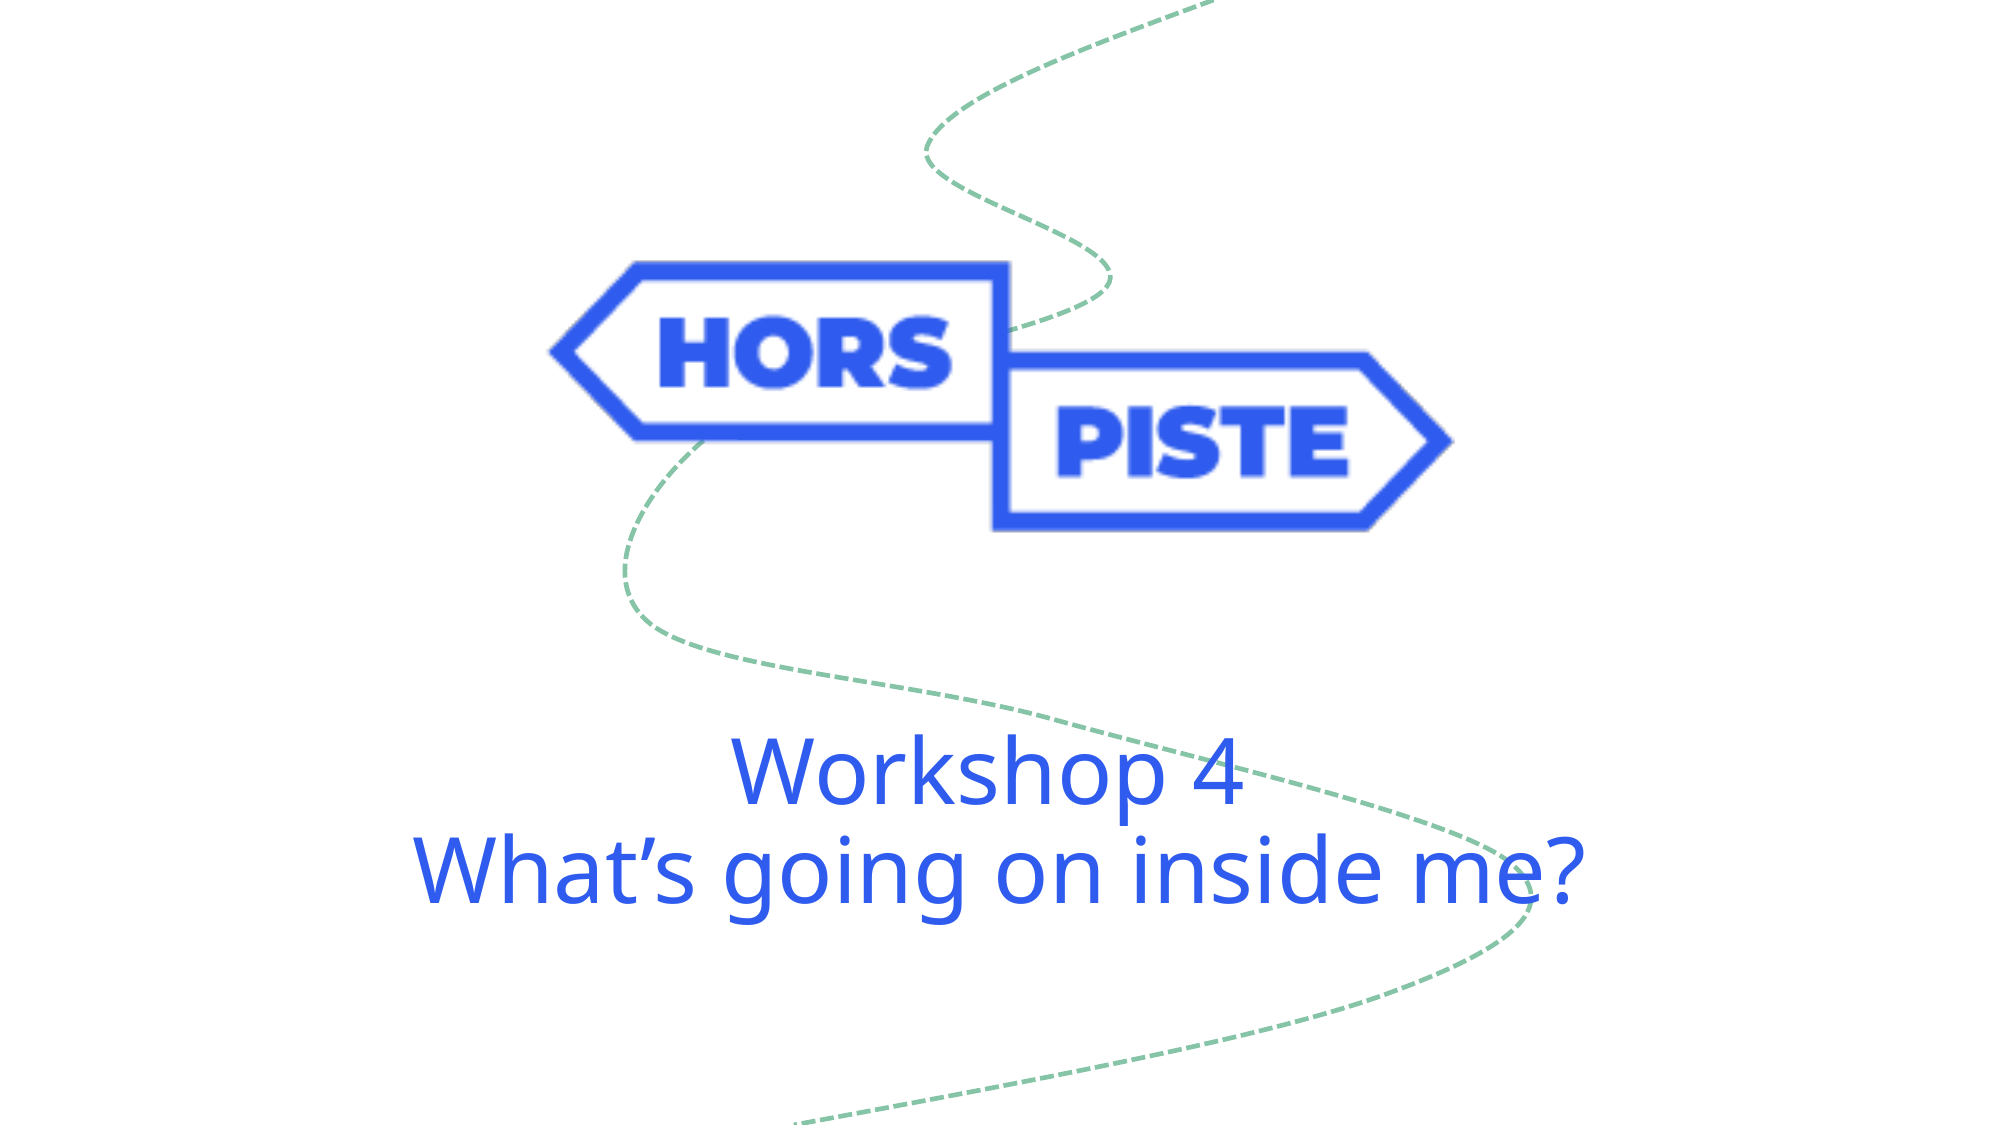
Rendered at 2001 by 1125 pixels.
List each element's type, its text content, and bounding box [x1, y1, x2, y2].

text_box [925, 0, 1214, 149]
picture [435, 149, 1565, 646]
text_box [793, 938, 1506, 1125]
title Workshop 4 What’s going on inside me? [249, 712, 1750, 938]
text_box [692, 646, 1030, 712]
